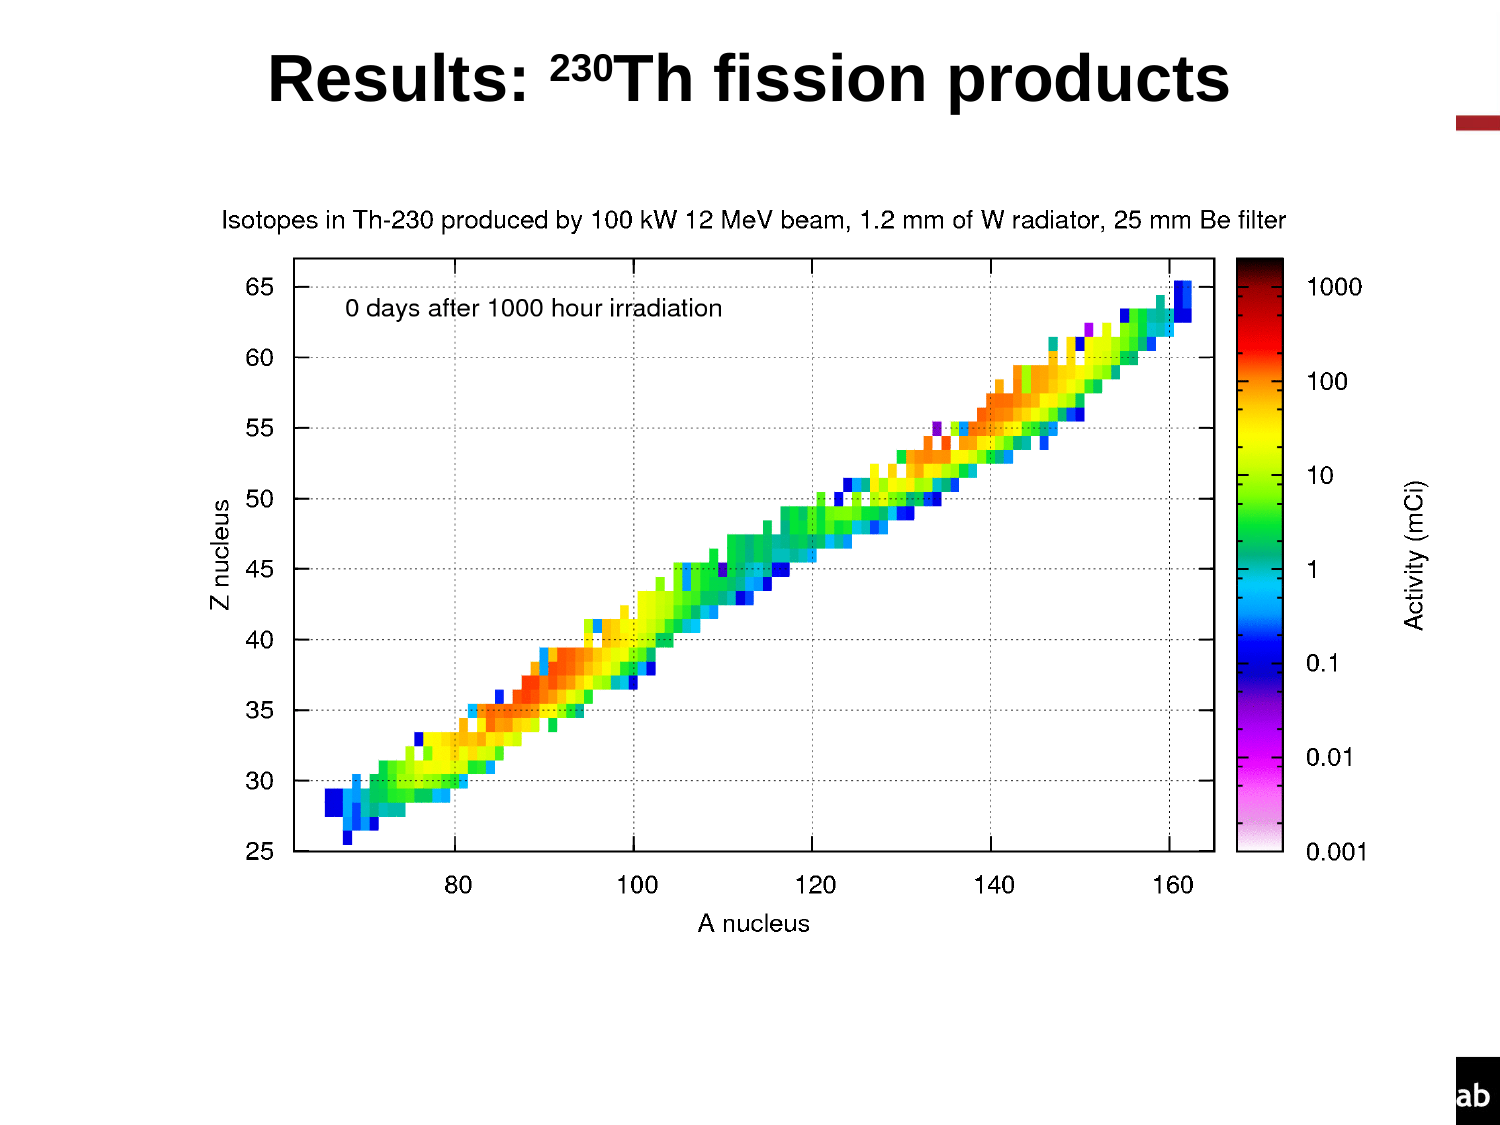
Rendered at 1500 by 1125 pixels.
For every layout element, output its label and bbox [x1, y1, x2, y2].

list [0, 0, 1457, 1125]
picture [1457, 0, 1500, 1125]
